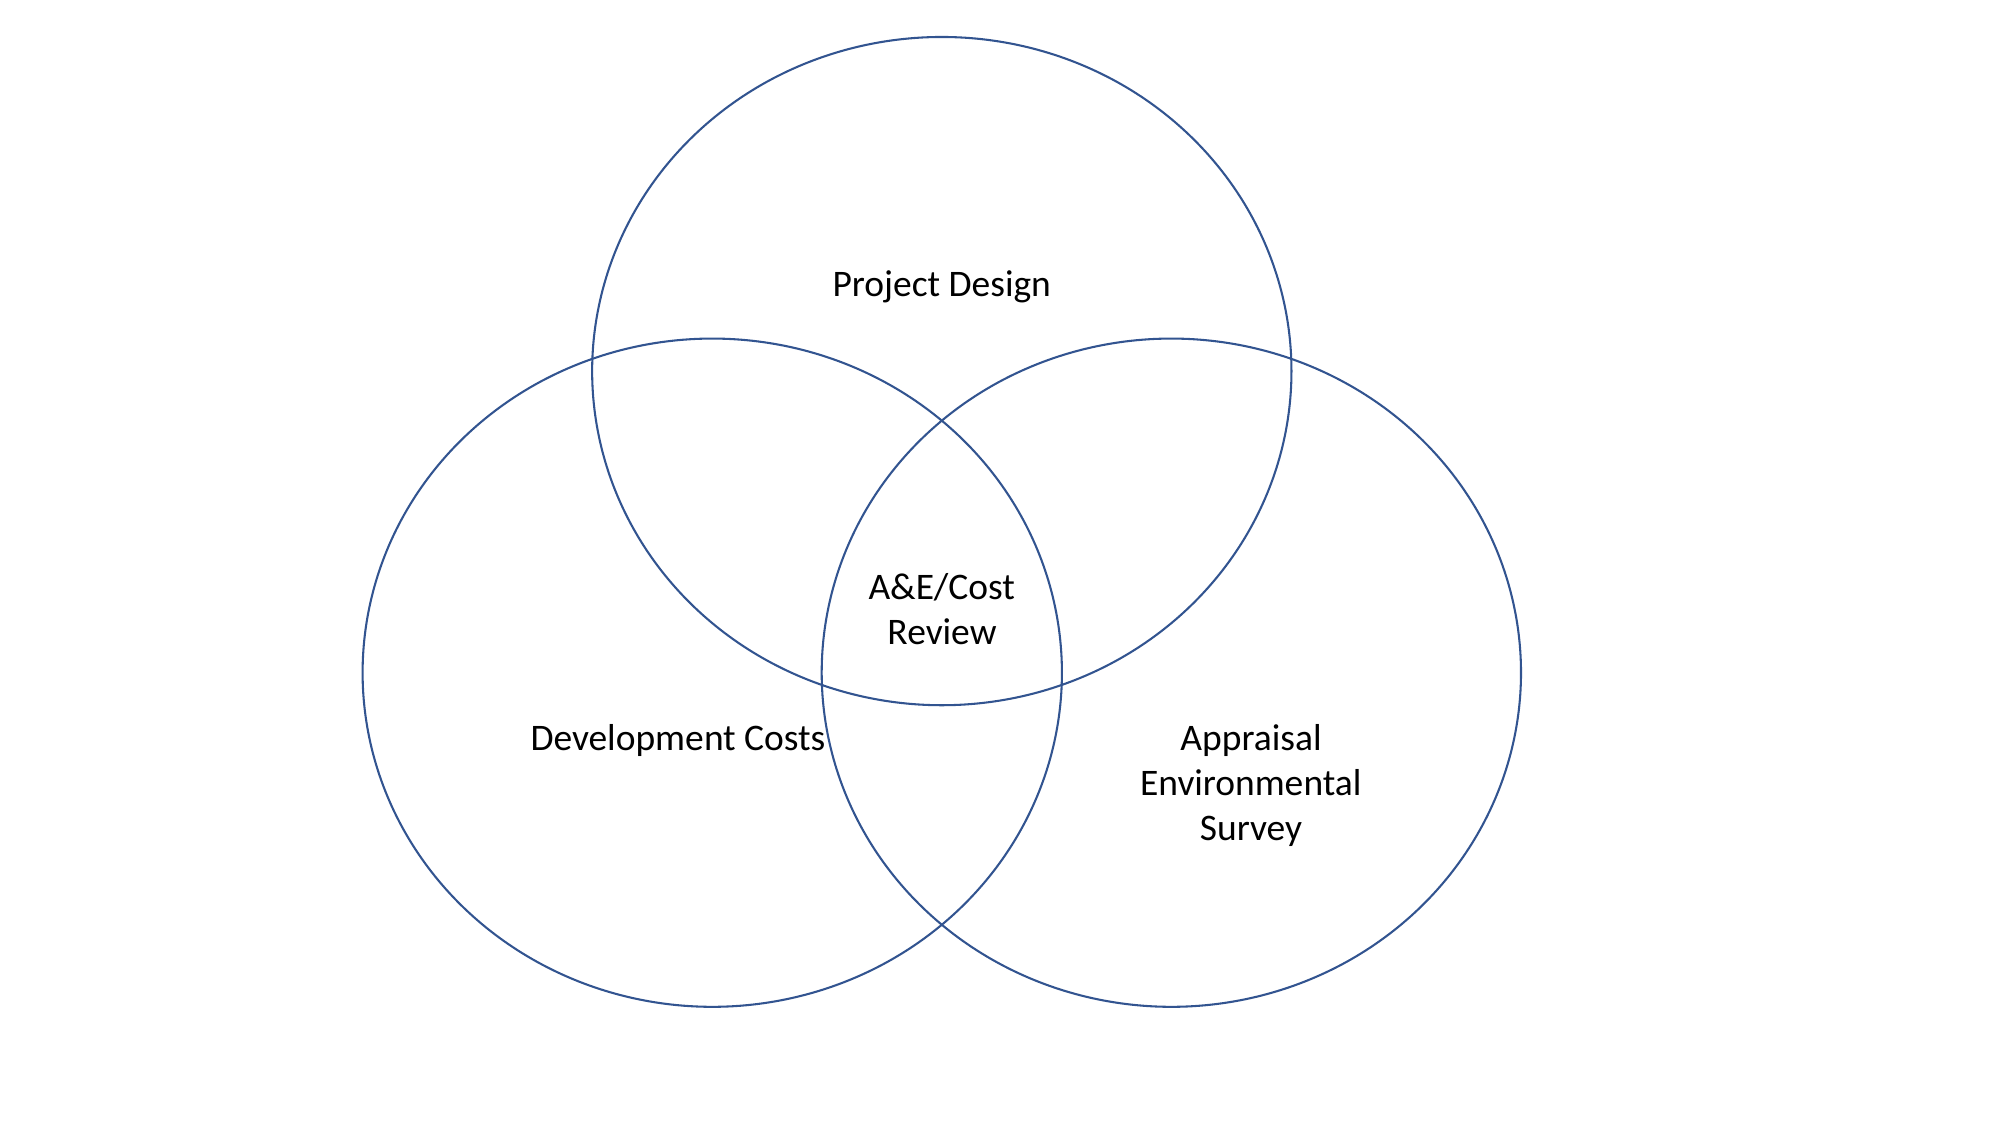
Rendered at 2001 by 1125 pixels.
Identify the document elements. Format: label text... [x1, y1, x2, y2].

text_box A&E/Cost Review [810, 554, 1074, 660]
text_box Development Costs [489, 705, 868, 765]
text_box [361, 337, 942, 1008]
text_box Project Design [752, 251, 1131, 311]
text_box Appraisal Environmental Survey [1061, 705, 1440, 855]
text_box [820, 337, 1523, 1008]
text_box [591, 35, 1293, 418]
